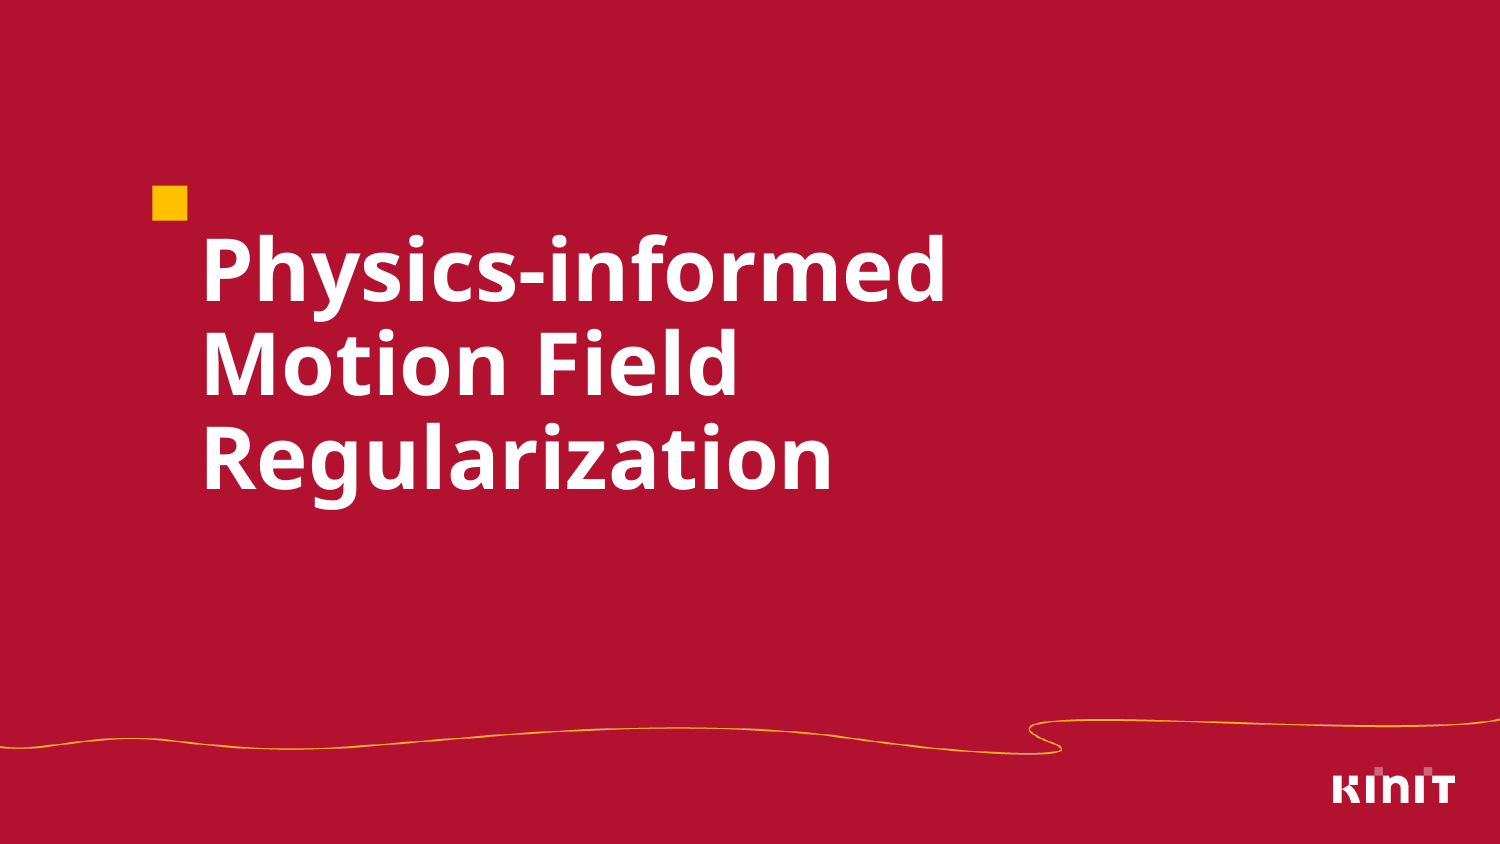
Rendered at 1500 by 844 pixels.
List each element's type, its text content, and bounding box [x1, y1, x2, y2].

picture [1333, 767, 1455, 803]
title Physics-informed Motion Field Regularization [187, 220, 1290, 517]
picture [0, 718, 1500, 755]
